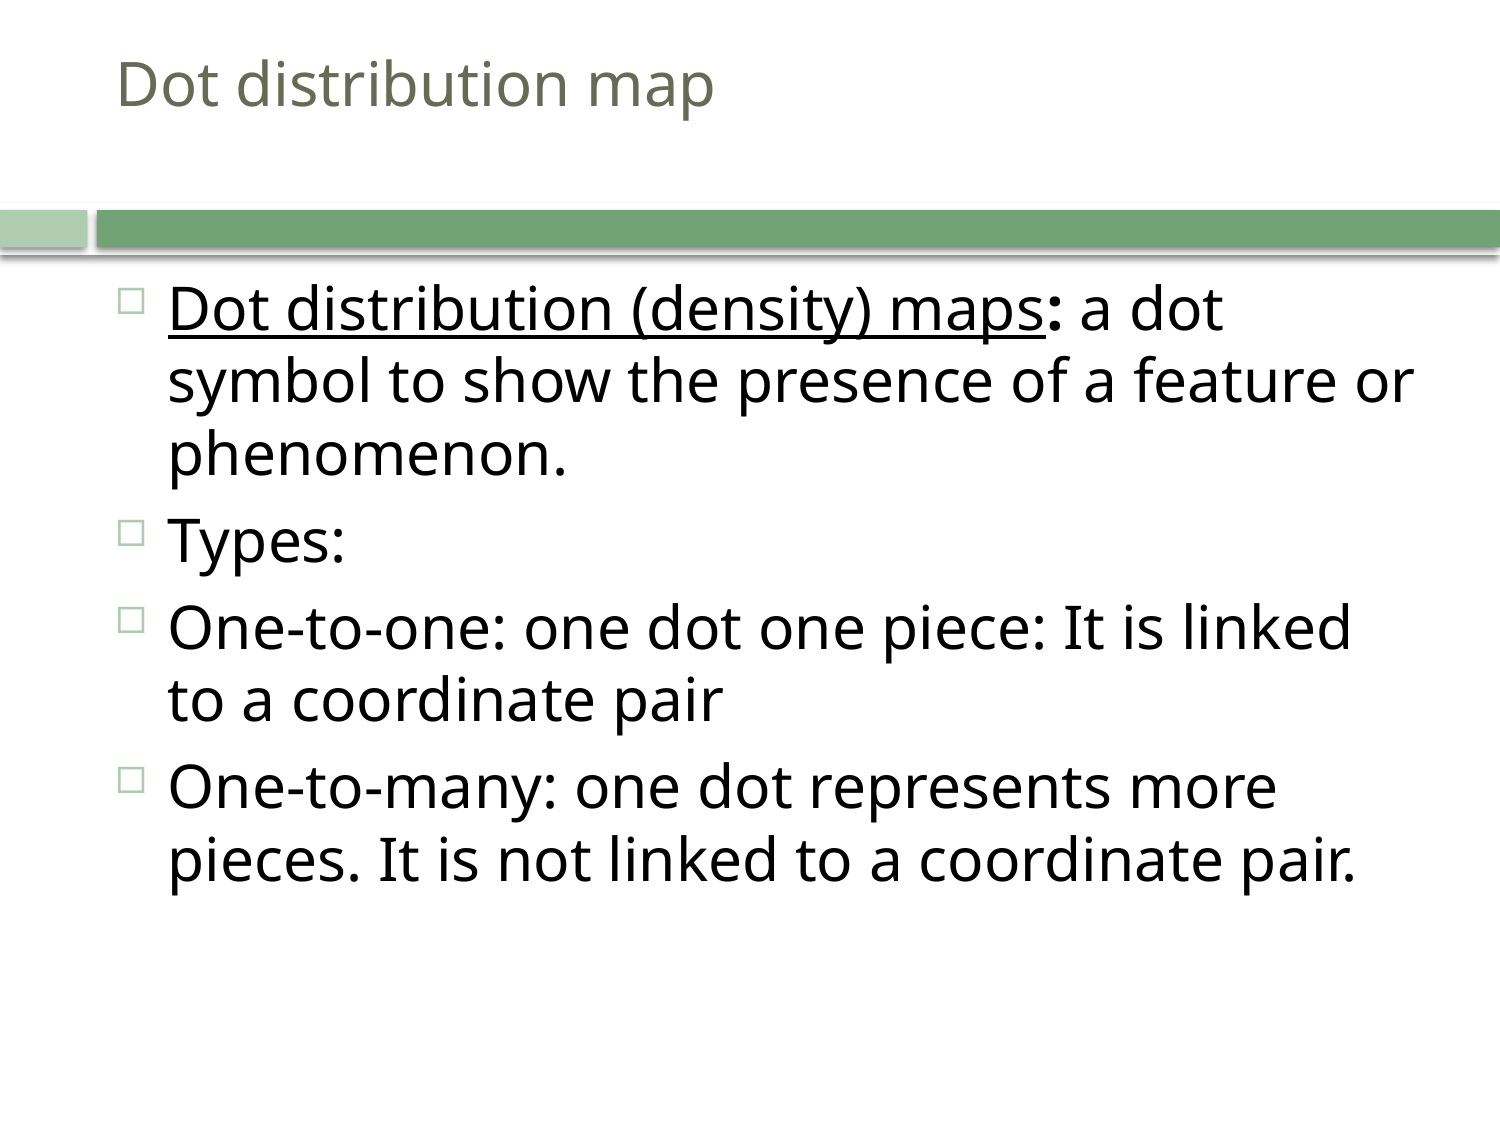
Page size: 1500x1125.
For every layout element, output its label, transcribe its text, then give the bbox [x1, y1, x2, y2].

title Dot distribution map [100, 37, 1438, 200]
list Dot distribution (density) maps: a dot symbol to show the presence of a feature or phenomenon. Types: One-to-one: one dot one piece: It is linked to a coordinate pair One-to-many: one dot represents more pieces. It is not linked to a coordinate pair. [100, 262, 1438, 1000]
